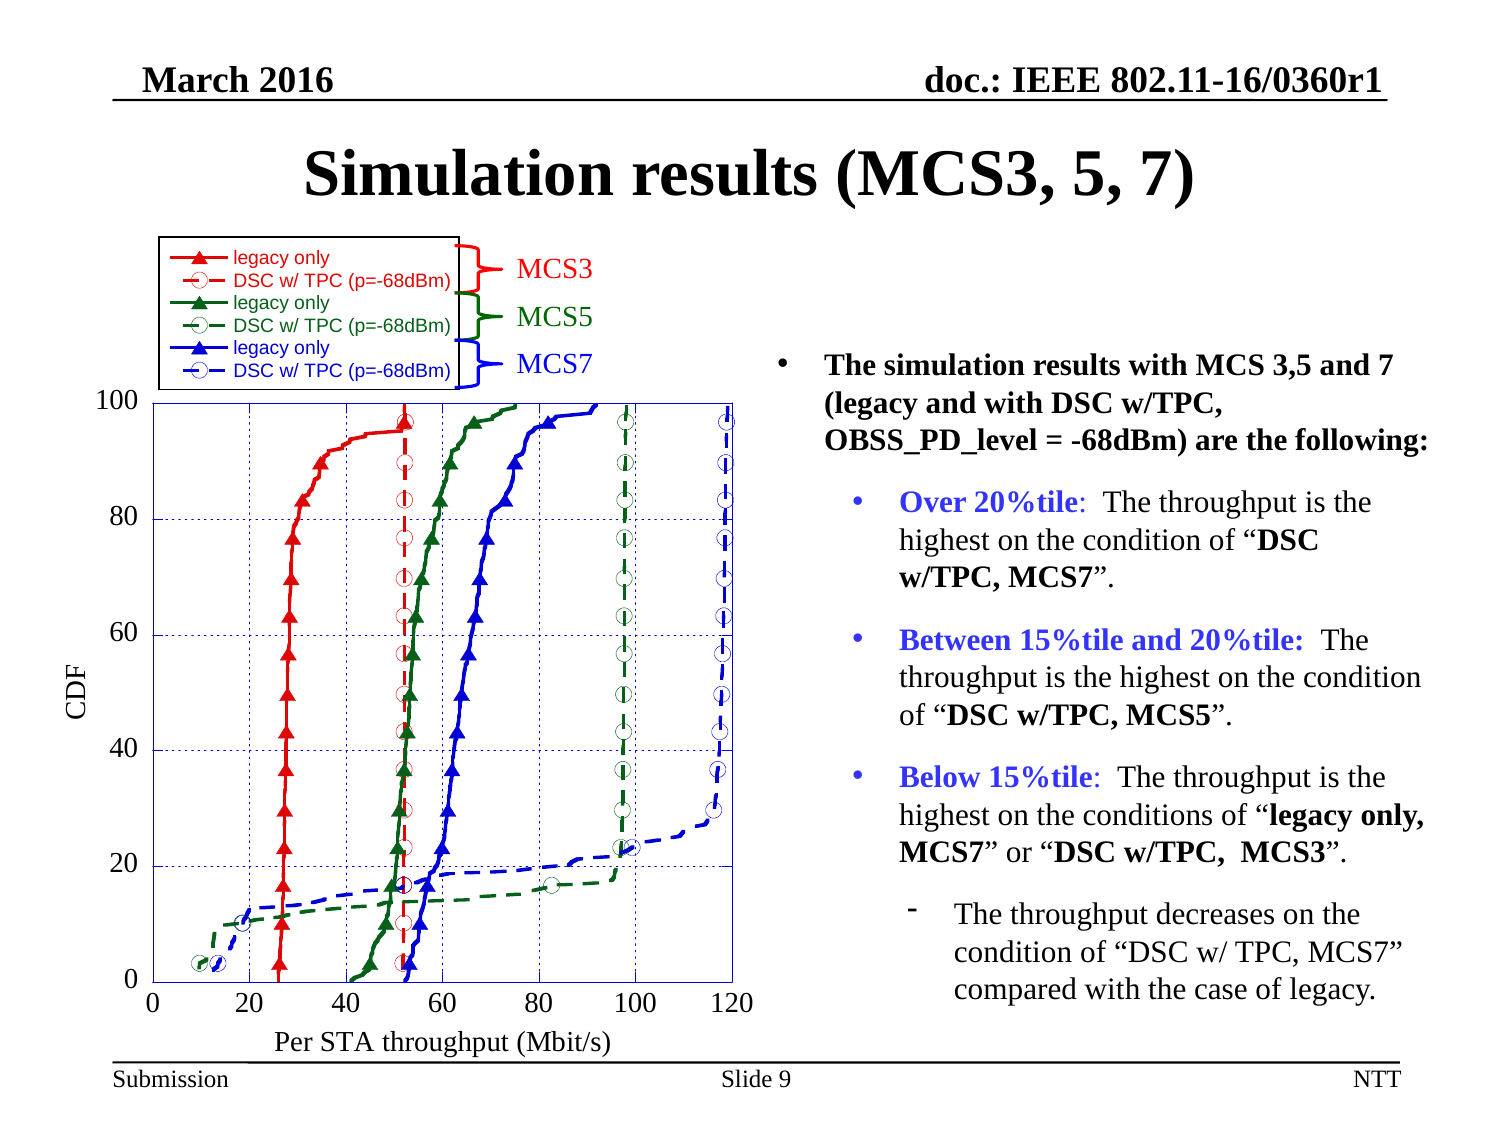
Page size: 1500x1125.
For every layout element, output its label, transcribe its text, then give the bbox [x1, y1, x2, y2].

picture [52, 229, 763, 1067]
title Simulation results (MCS3, 5, 7) [112, 112, 1388, 226]
slide_number Slide 9 [712, 1061, 800, 1093]
text_box The simulation results with MCS 3,5 and 7 (legacy and with DSC w/TPC, OBSS_PD_level = -68dBm) are the following: Over 20%tile: The throughput is the highest on the condition of “DSC w/TPC, MCS7”. Between 15%tile and 20%tile: The throughput is the highest on the condition of “DSC w/TPC, MCS5”. Below 15%tile: The throughput is the highest on the conditions of “legacy only, MCS7” or “DSC w/TPC, MCS3”. The throughput decreases on the condition of “DSC w/ TPC, MCS7” compared with the case of legacy. [766, 336, 1447, 1014]
footer NTT [1184, 1061, 1402, 1093]
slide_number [139, 54, 335, 101]
